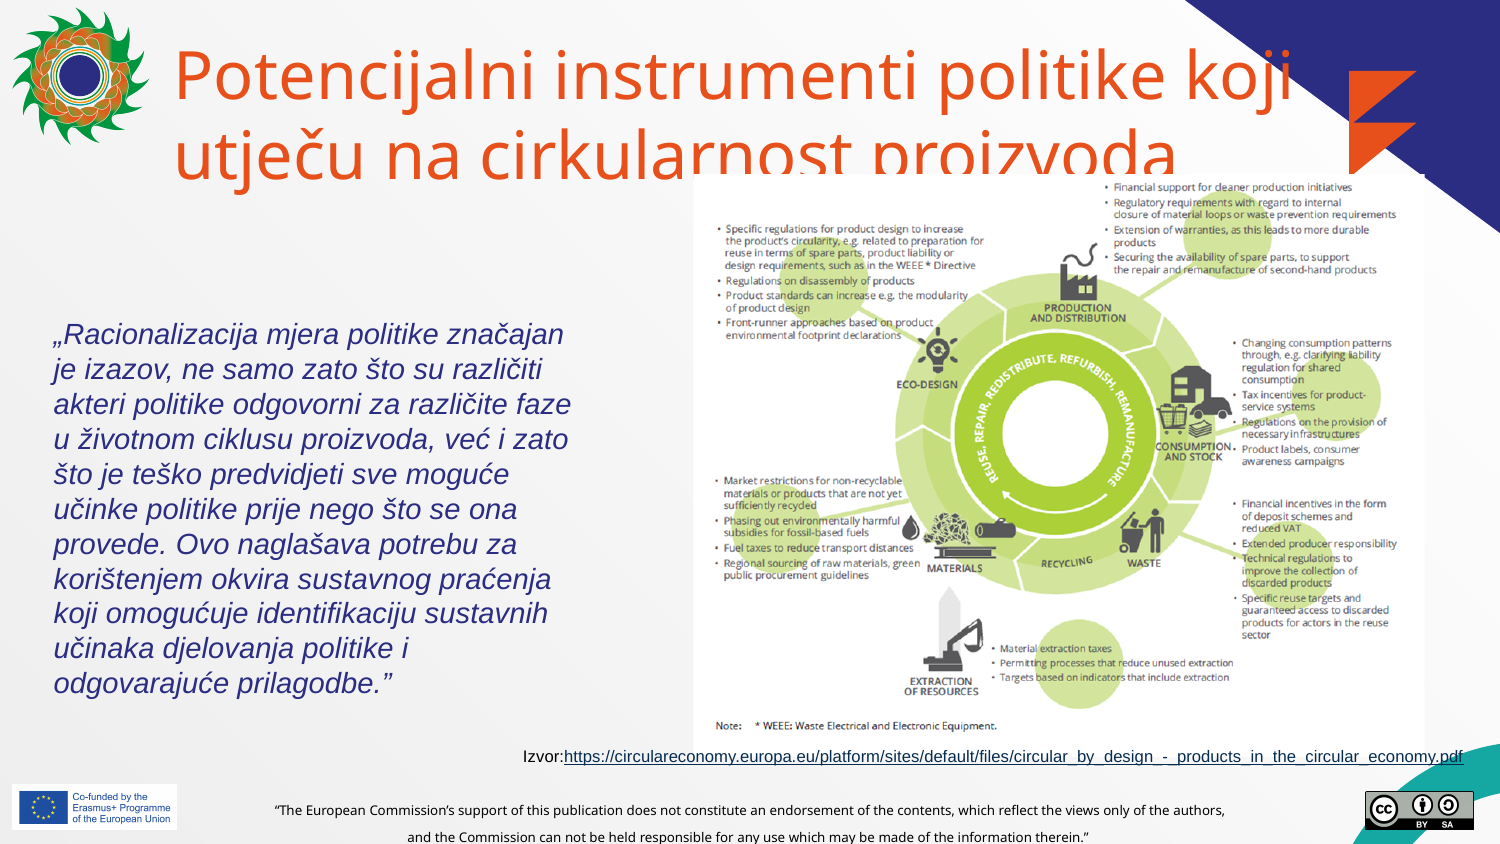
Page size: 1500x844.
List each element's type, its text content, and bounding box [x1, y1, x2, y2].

text_box Izvor:https://circulareconomy.europa.eu/platform/sites/default/files/circular_by_design_-_products_in_the_circular_economy.pdf [404, 738, 1500, 774]
picture [693, 173, 1425, 757]
picture [11, 784, 177, 830]
title Potencijalni instrumenti politike koji utječu na cirkularnost proizvoda [158, 17, 1425, 184]
text_box „Racionalizacija mjera politike značajan je izazov, ne samo zato što su različiti akteri politike odgovorni za različite faze u životnom ciklusu proizvoda, već i zato što je teško predvidjeti sve moguće učinke politike prije nego što se ona provede. Ovo naglašava potrebu za korištenjem okvira sustavnog praćenja koji omogućuje identifikaciju sustavnih učinaka djelovanja politike i odgovarajuće prilagodbe.” [38, 307, 594, 708]
picture [11, 6, 151, 147]
picture [1365, 791, 1474, 830]
